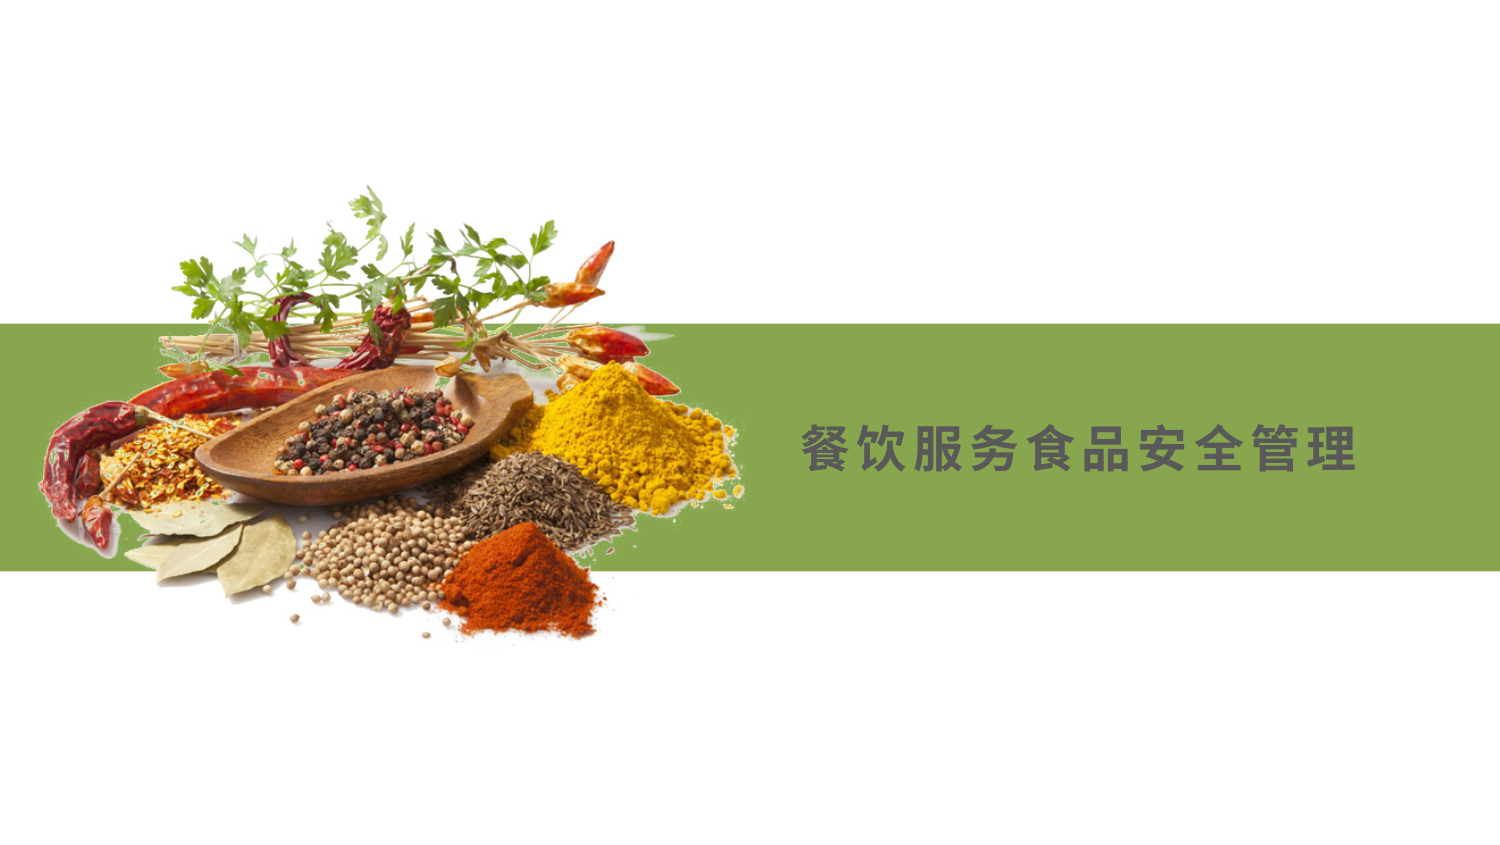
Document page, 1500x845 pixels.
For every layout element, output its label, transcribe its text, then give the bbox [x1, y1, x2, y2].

text_box [747, 323, 1500, 573]
picture [0, 184, 747, 653]
text_box 餐饮服务食品安全管理 [747, 411, 1457, 483]
